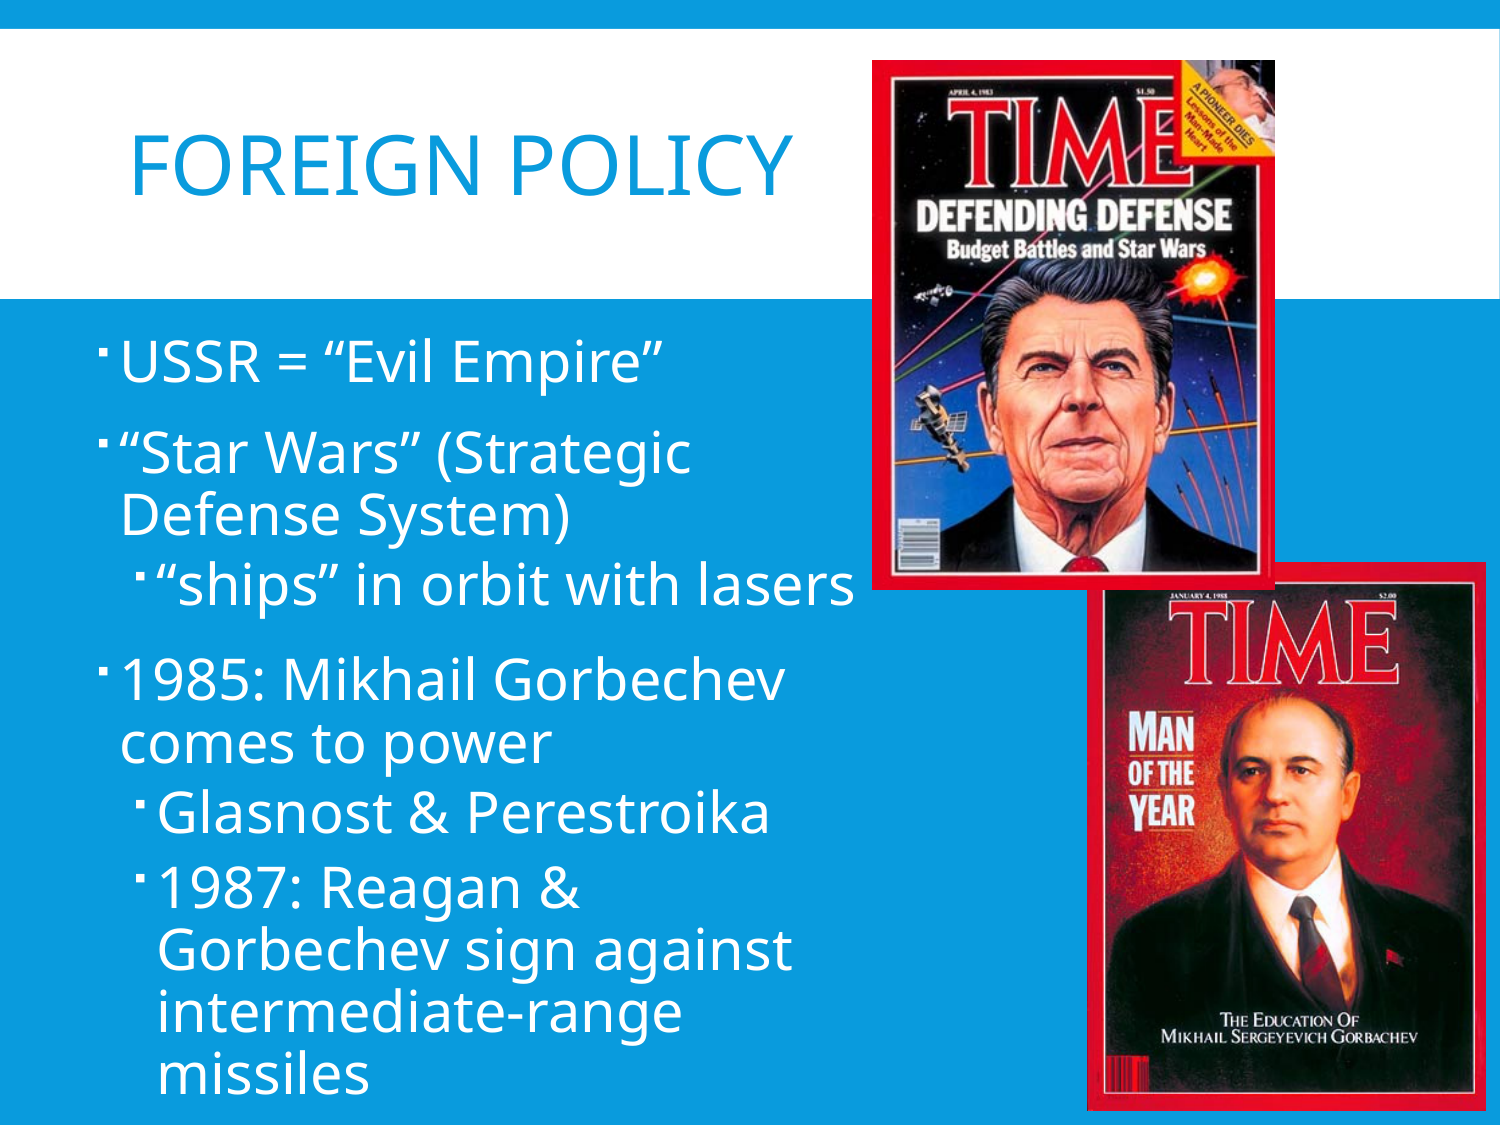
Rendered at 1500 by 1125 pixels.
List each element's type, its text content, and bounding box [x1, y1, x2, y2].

picture [872, 59, 1485, 1110]
list USSR = “Evil Empire” “Star Wars” (Strategic Defense System) “ships” in orbit with lasers 1985: Mikhail Gorbechev comes to power Glasnost & Perestroika 1987: Reagan & Gorbechev sign against intermediate-range missiles [75, 324, 875, 1125]
title Foreign Policy [112, 46, 1388, 295]
